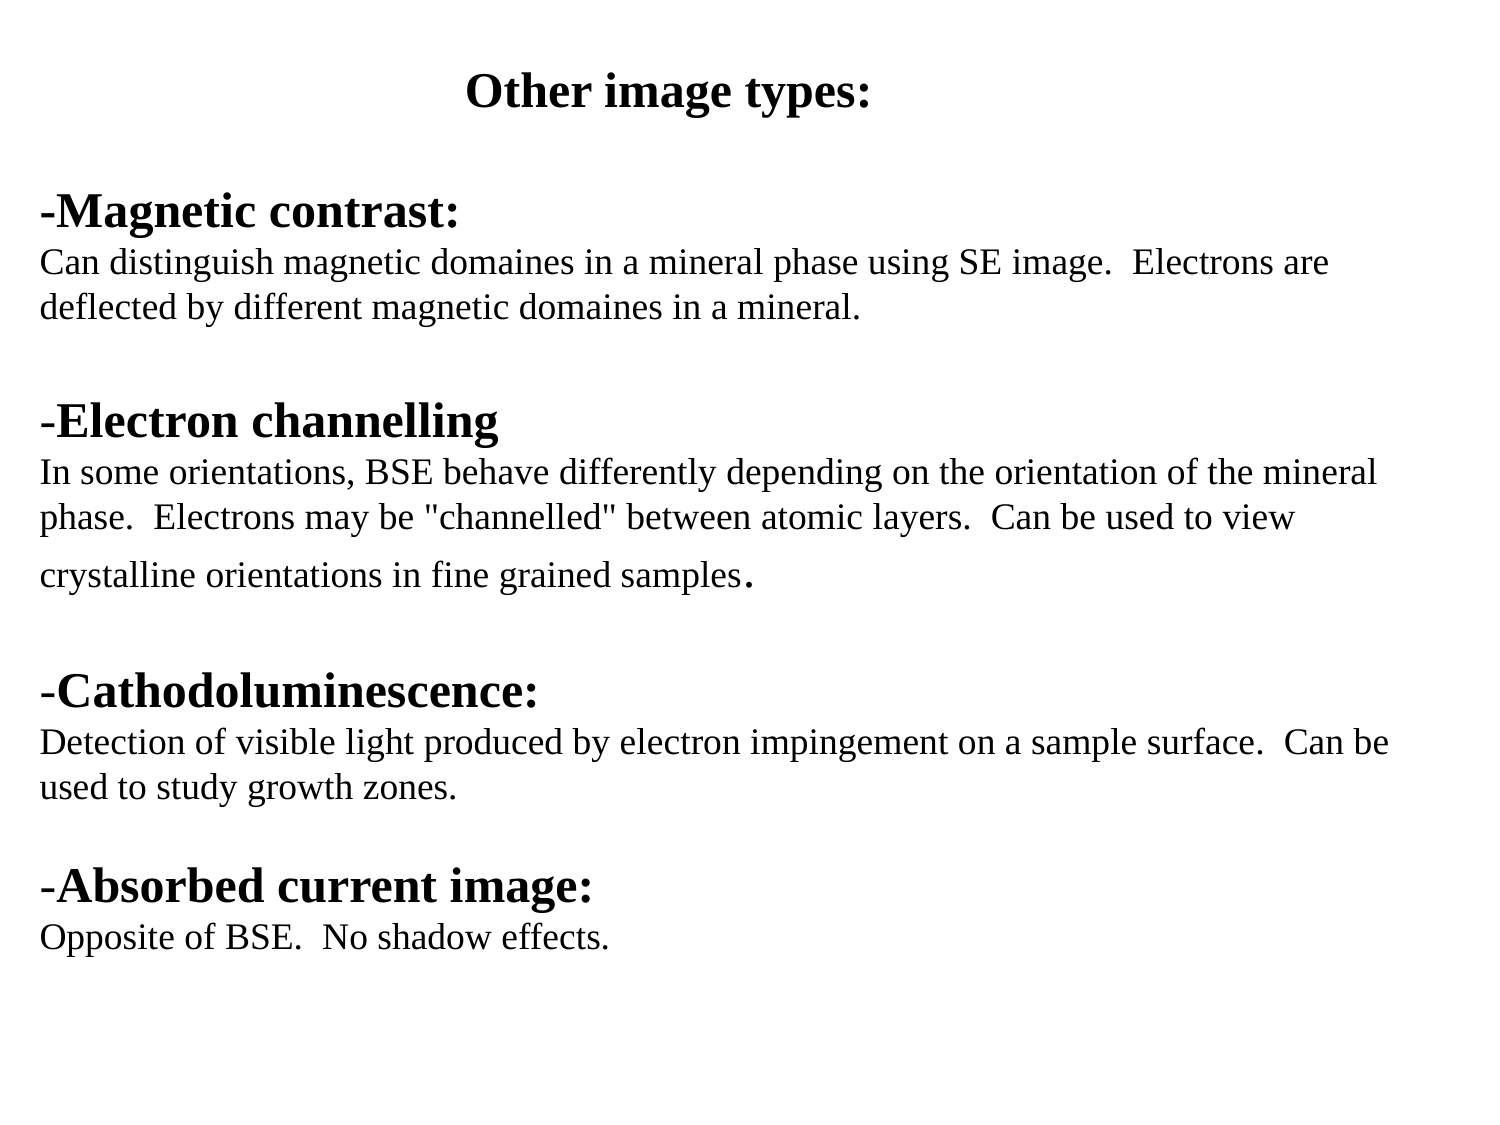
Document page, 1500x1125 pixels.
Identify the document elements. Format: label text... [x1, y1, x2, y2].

text_box Other image types: -Magnetic contrast: Can distinguish magnetic domaines in a mineral phase using SE image. Electrons are deflected by different magnetic domaines in a mineral. -Electron channelling In some orientations, BSE behave differently depending on the orientation of the mineral phase. Electrons may be "channelled" between atomic layers. Can be used to view crystalline orientations in fine grained samples. -Cathodoluminescence: Detection of visible light produced by electron impingement on a sample surface. Can be used to study growth zones. -Absorbed current image: Opposite of BSE. No shadow effects. [24, 49, 1463, 965]
